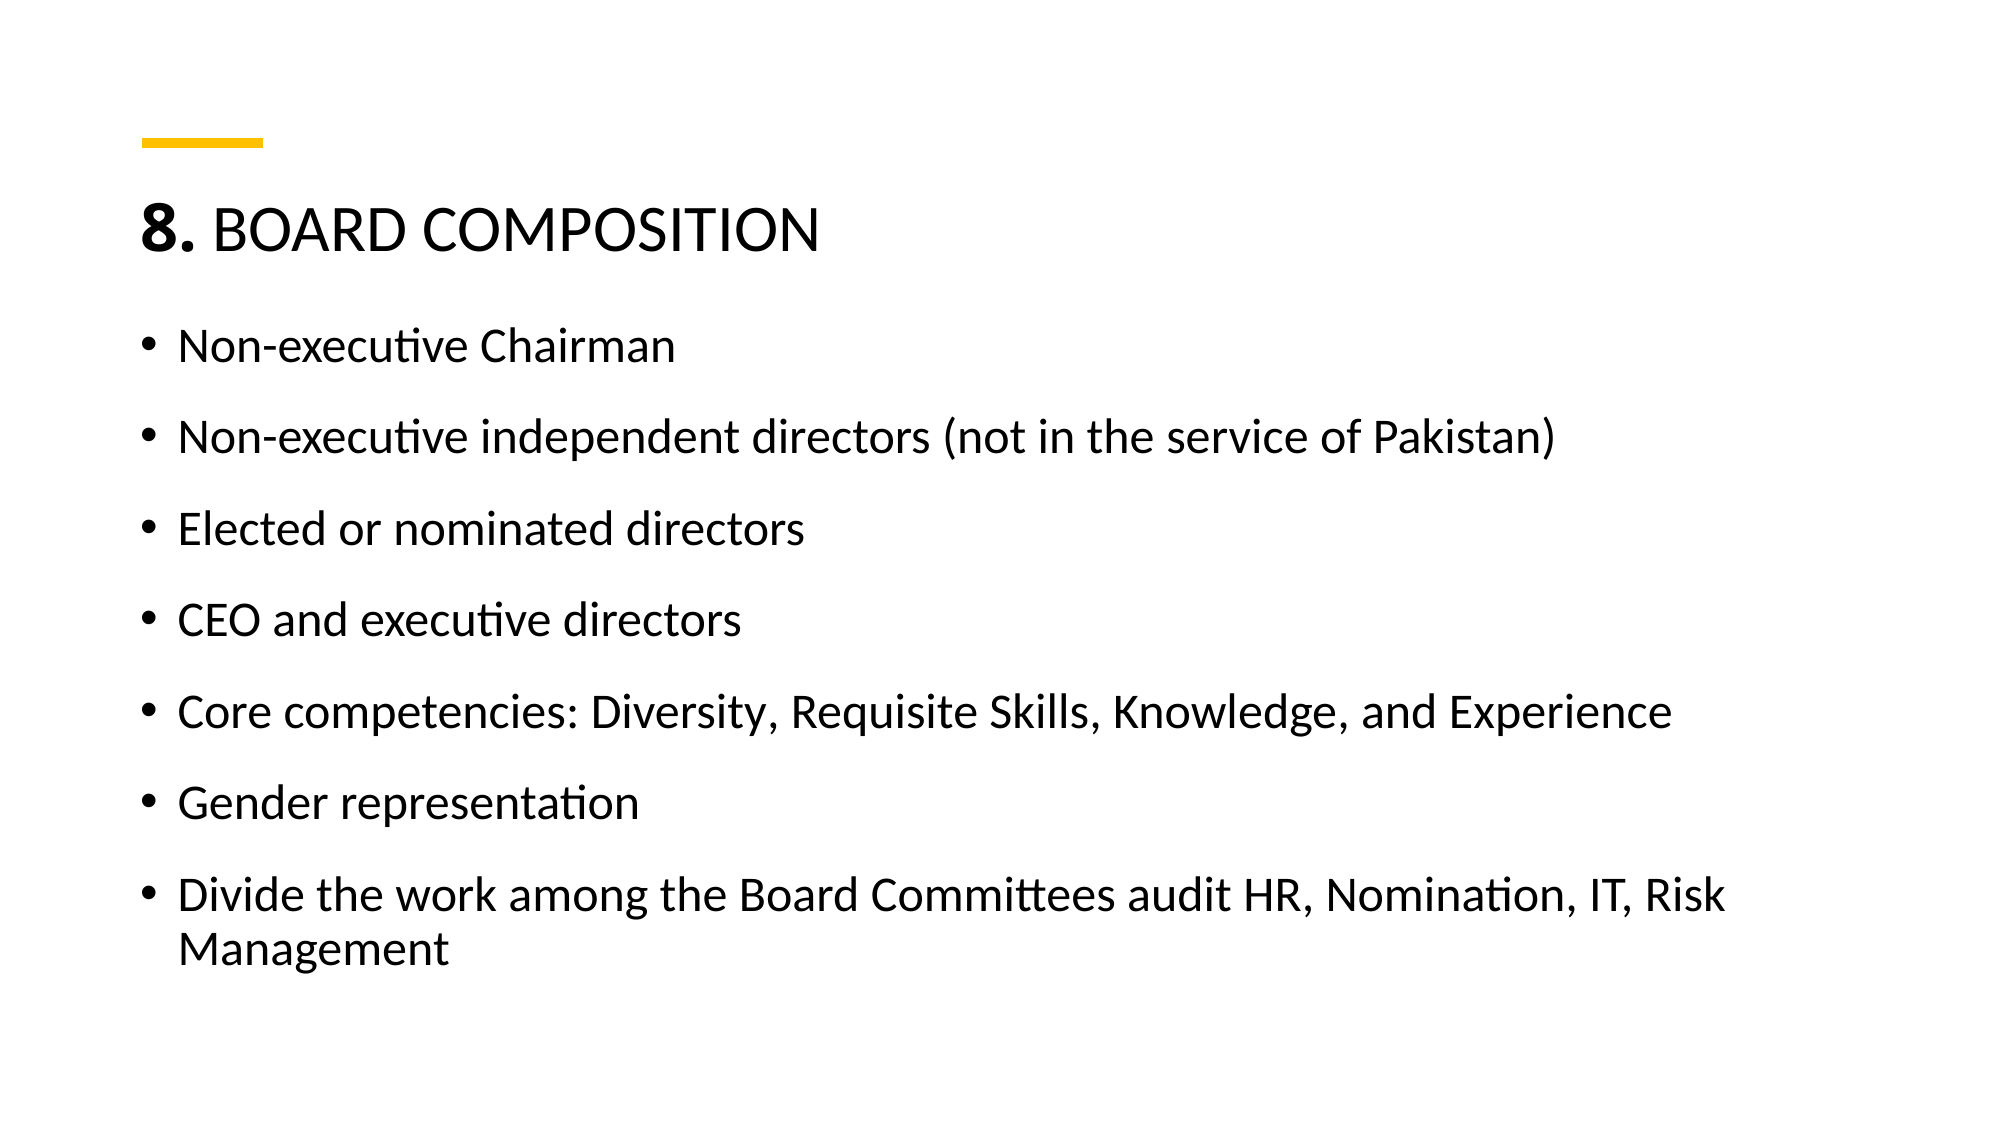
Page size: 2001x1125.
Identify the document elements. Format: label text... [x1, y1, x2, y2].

list Non-executive Chairman Non-executive independent directors (not in the service of Pakistan) Elected or nominated directors CEO and executive directors Core competencies: Diversity, Requisite Skills, Knowledge, and Experience Gender representation Divide the work among the Board Committees audit HR, Nomination, IT, Risk Management [125, 311, 1777, 1010]
title 8. BOARD COMPOSITION [125, 186, 1666, 311]
